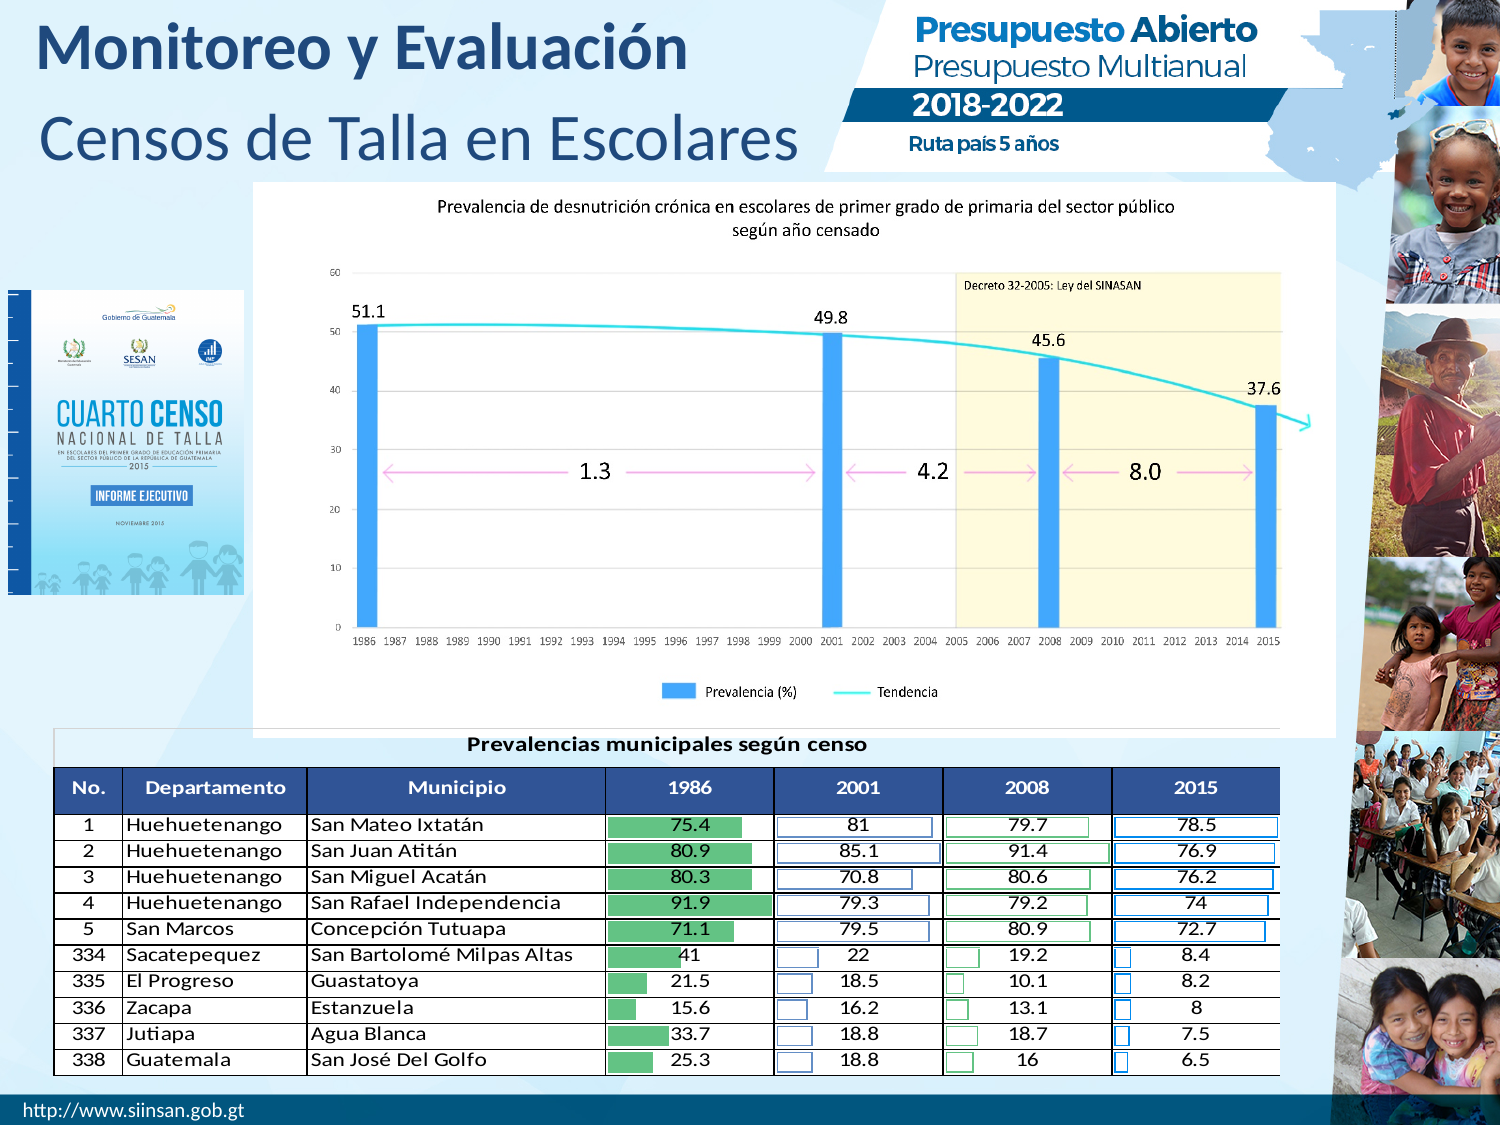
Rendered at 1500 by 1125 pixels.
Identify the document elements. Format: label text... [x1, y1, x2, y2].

text_box Monitoreo y Evaluación [20, 0, 706, 91]
text_box http://www.siinsan.gob.gt [8, 1089, 260, 1125]
text_box Censos de Talla en Escolares [25, 86, 815, 181]
picture [1401, 1104, 1409, 1113]
picture [0, 0, 1500, 1125]
